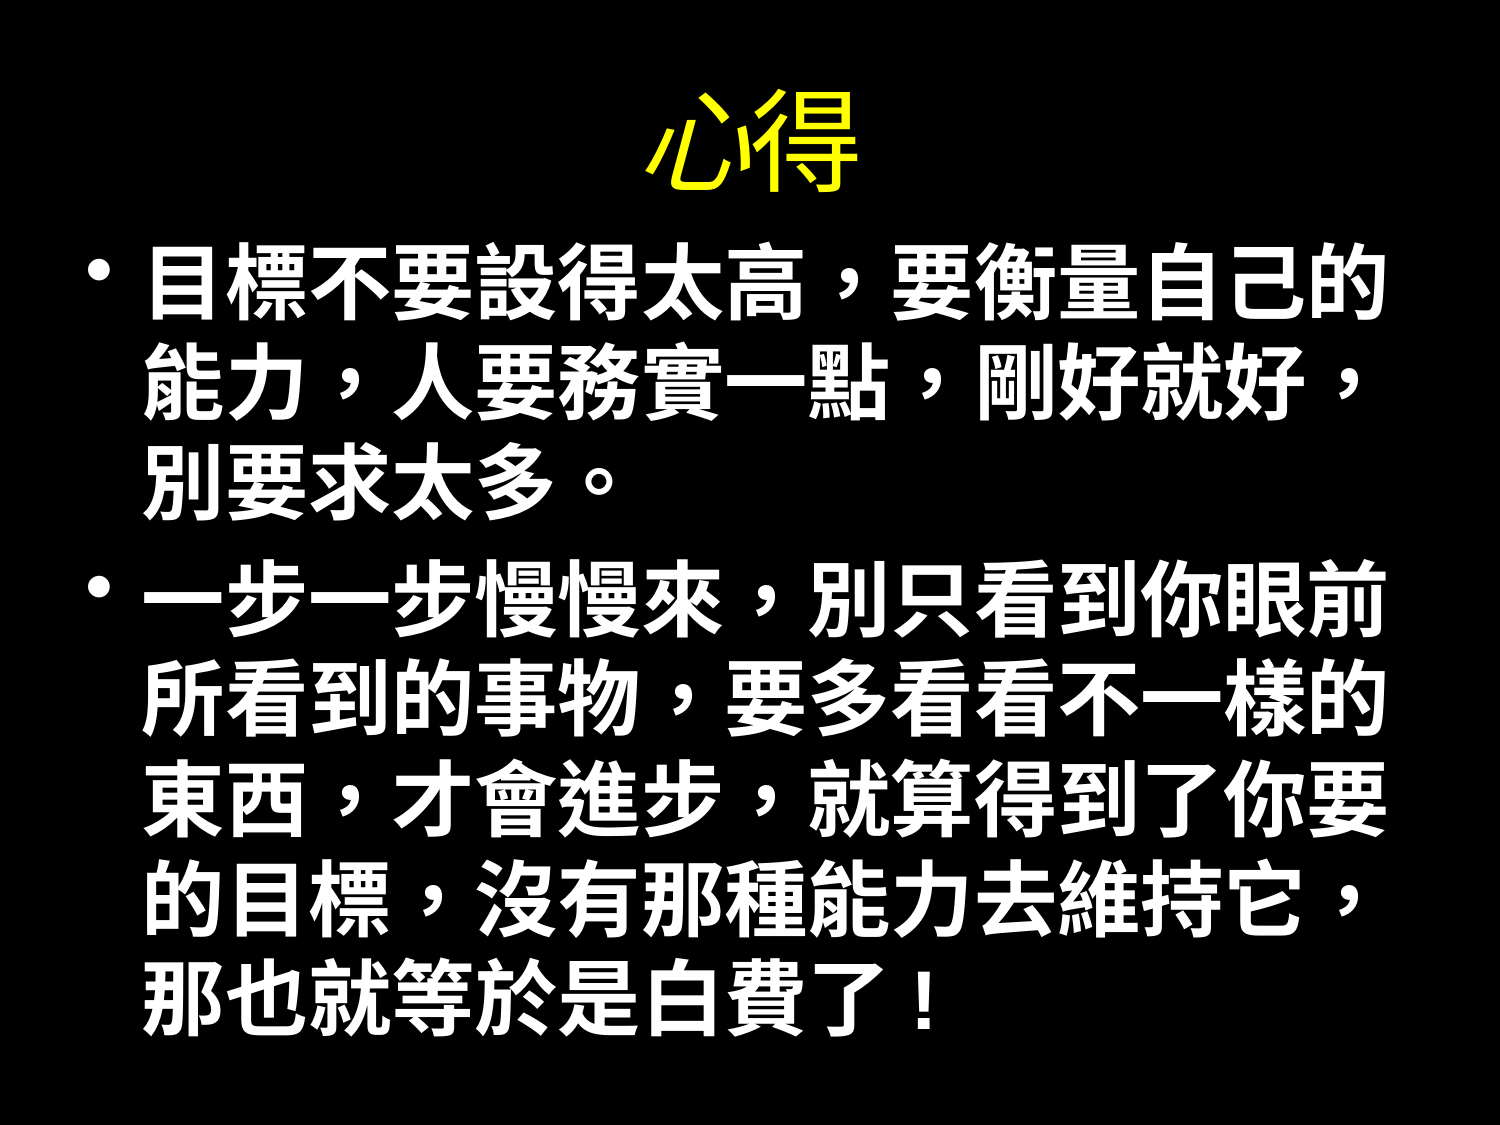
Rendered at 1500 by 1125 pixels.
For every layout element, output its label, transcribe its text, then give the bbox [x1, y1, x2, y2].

title 心得 [74, 44, 1426, 233]
list 目標不要設得太高，要衡量自己的能力，人要務實一點，剛好就好，別要求太多。 一步一步慢慢來，別只看到你眼前所看到的事物，要多看看不一樣的東西，才會進步，就算得到了你要的目標，沒有那種能力去維持它，那也就等於是白費了! [70, 222, 1421, 966]
